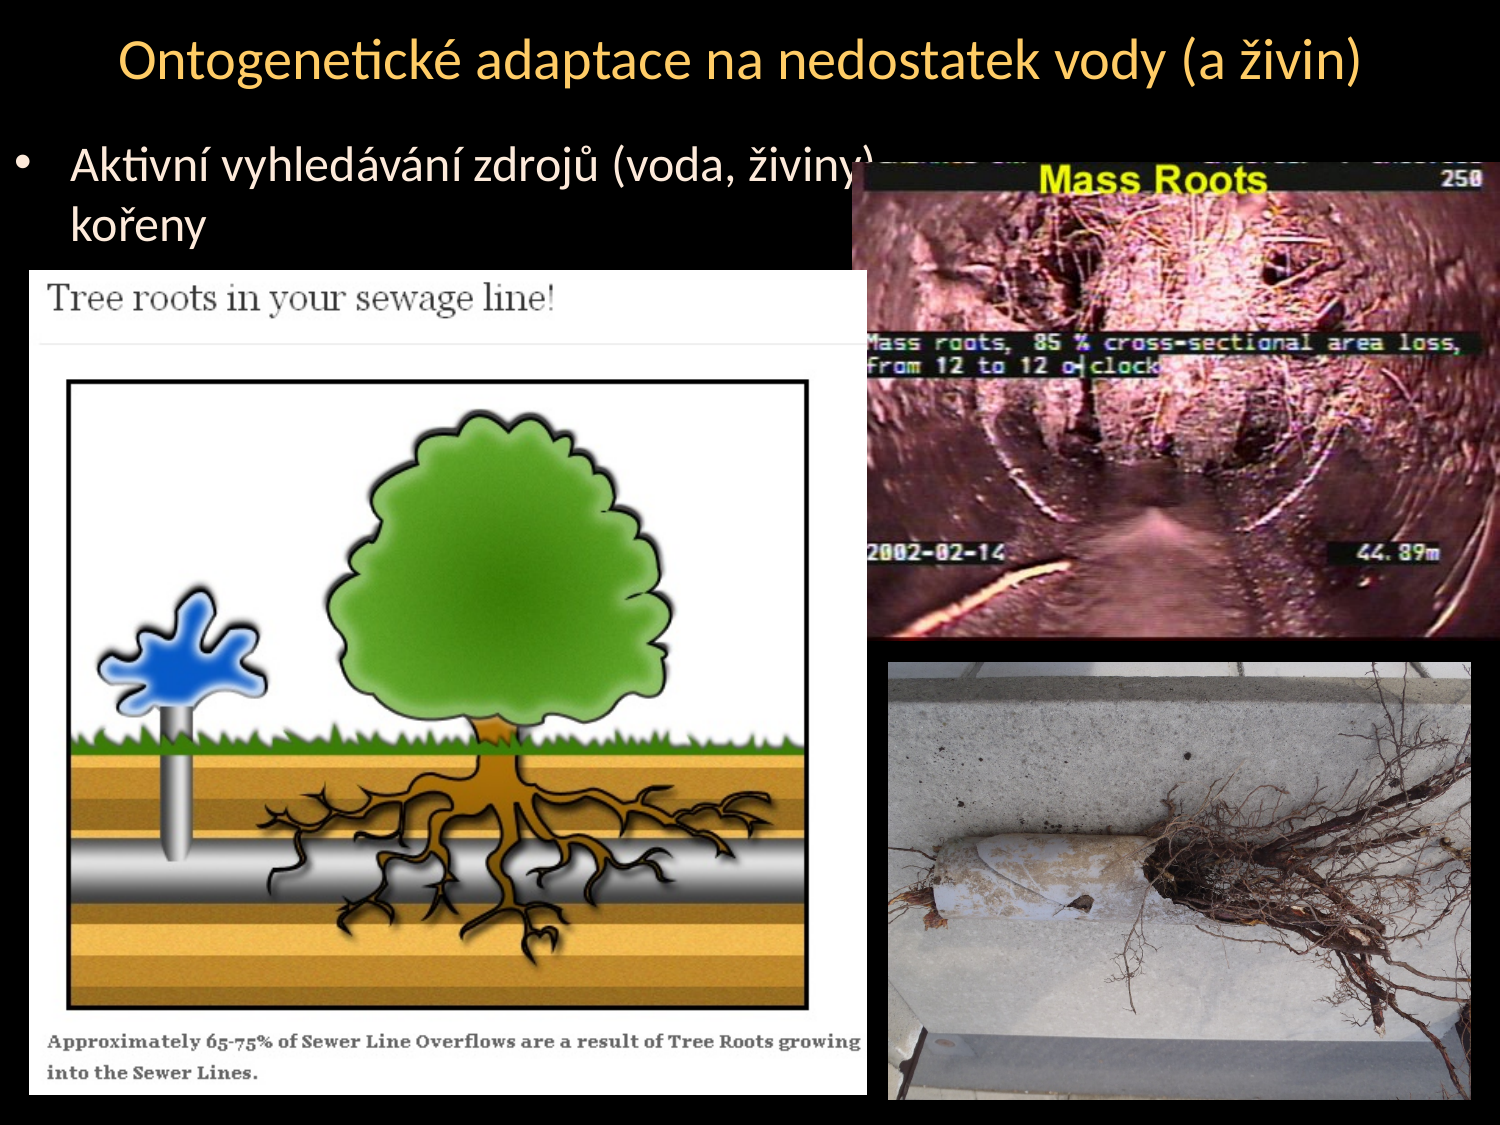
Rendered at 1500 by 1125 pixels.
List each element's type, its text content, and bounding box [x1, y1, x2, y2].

text_box Aktivní vyhledávání zdrojů (voda, živiny) kořeny [0, 124, 894, 867]
picture [28, 162, 1500, 1095]
picture [887, 662, 1471, 1100]
text_box Ontogenetické adaptace na nedostatek vody (a živin) [66, 0, 1417, 134]
